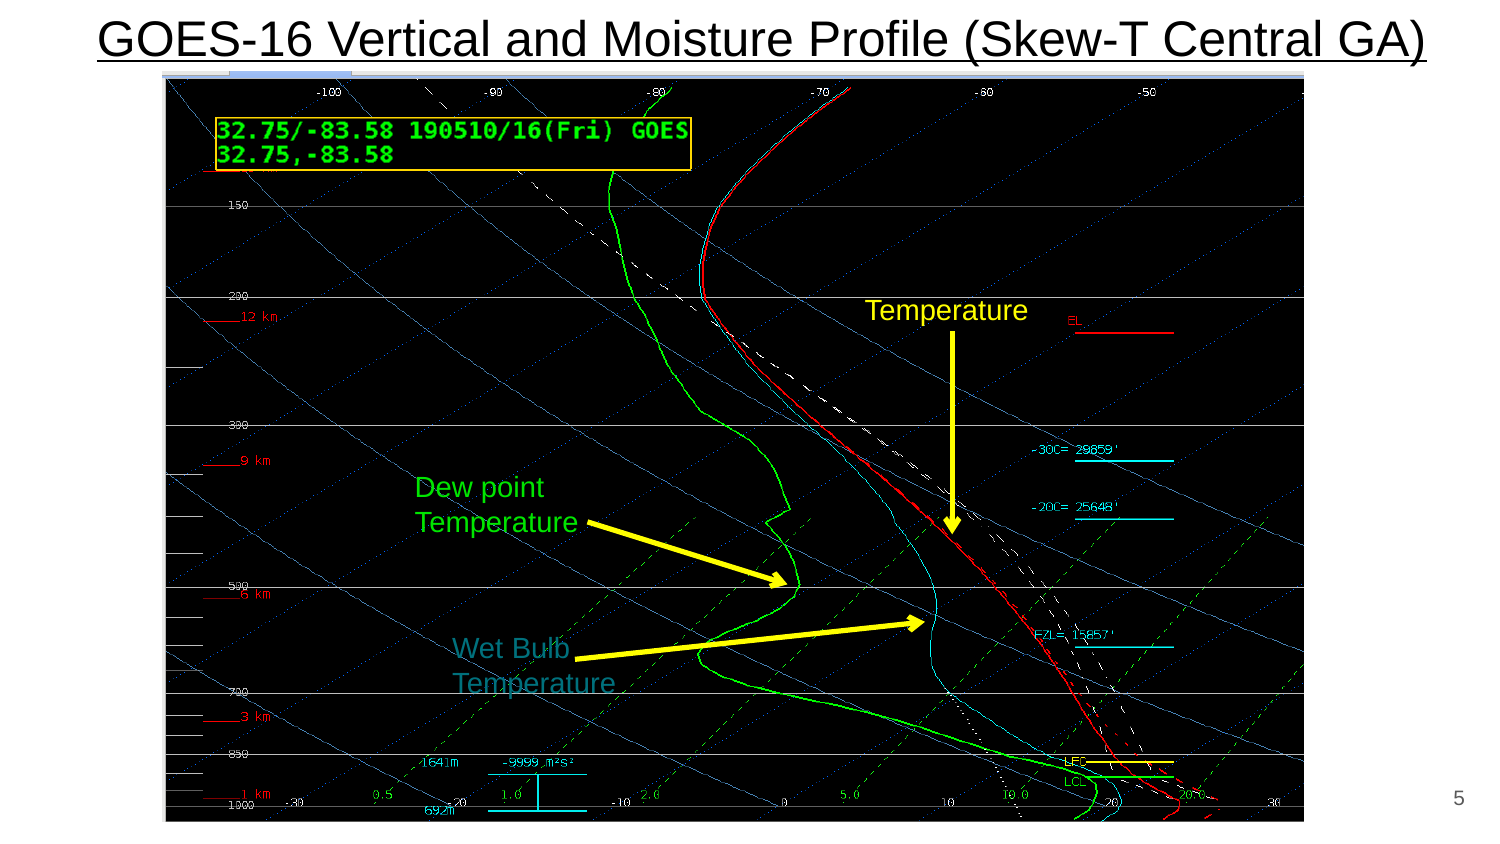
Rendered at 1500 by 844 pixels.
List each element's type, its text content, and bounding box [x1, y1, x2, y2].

picture [162, 71, 1304, 823]
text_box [574, 621, 926, 660]
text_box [587, 521, 788, 585]
slide_number 5 [1389, 764, 1480, 830]
title GOES-16 Vertical and Moisture Profile (Skew-T Central GA) [37, 0, 1487, 82]
